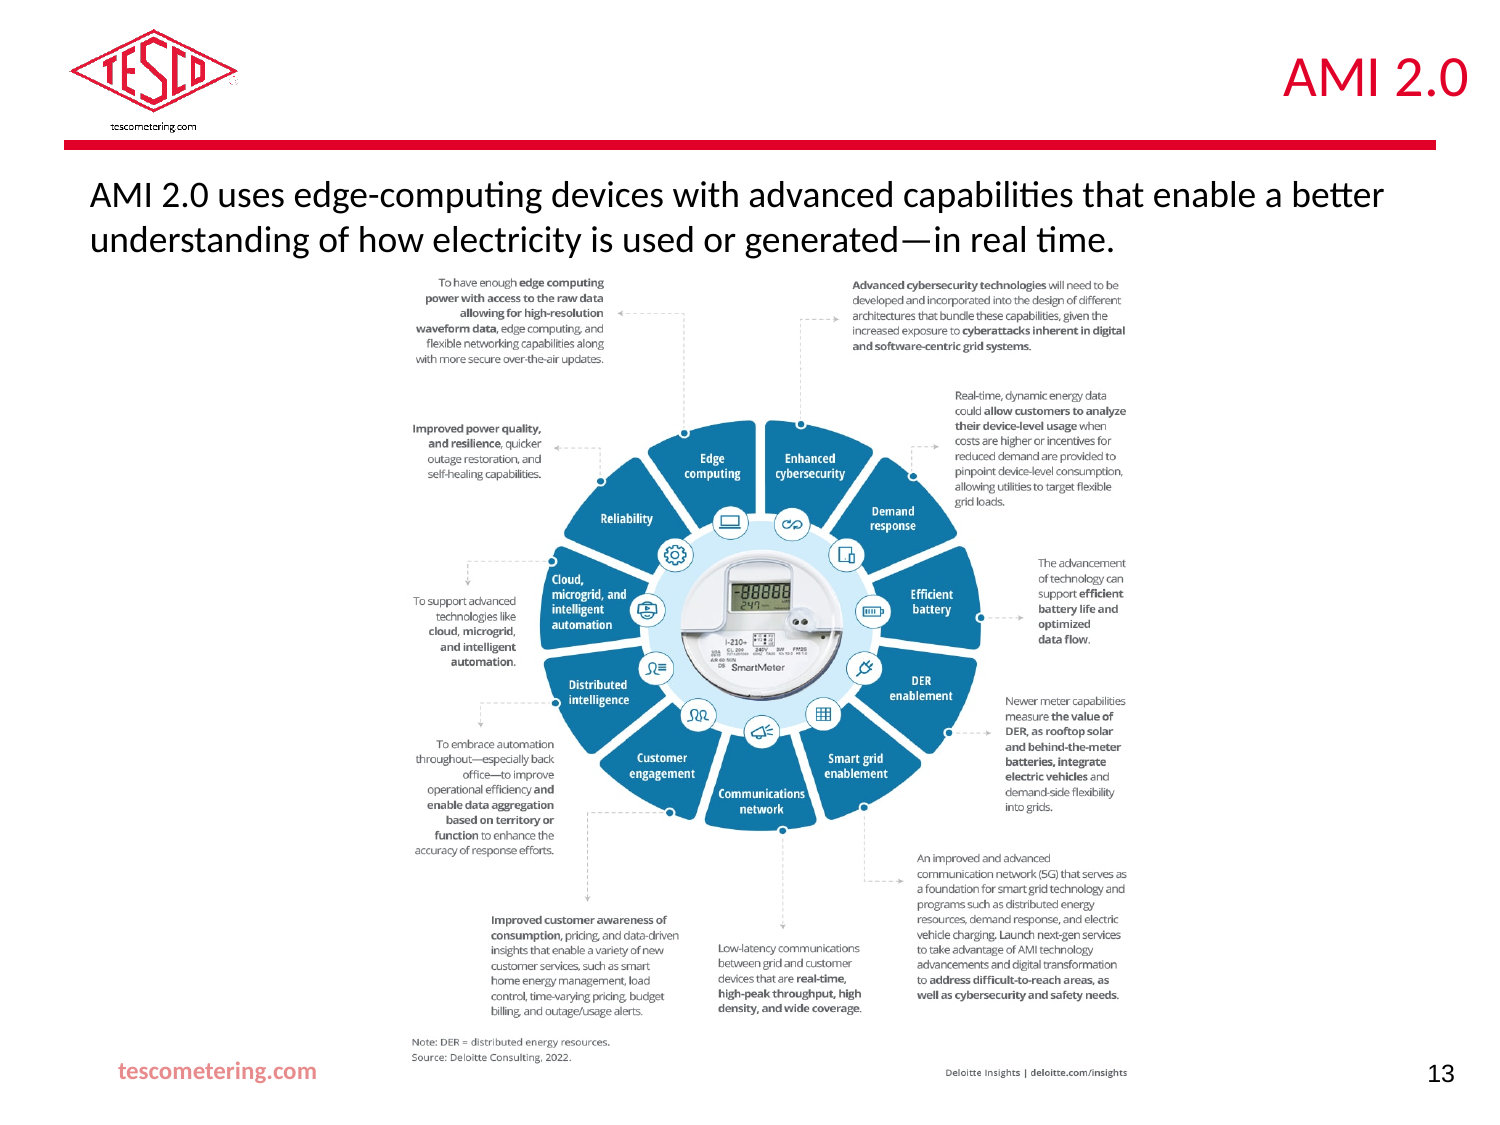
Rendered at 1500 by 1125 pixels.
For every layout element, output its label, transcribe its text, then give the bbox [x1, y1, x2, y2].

picture [406, 268, 1132, 1088]
picture [69, 29, 175, 133]
text_box AMI 2.0 uses edge-computing devices with advanced capabilities that enable a better understanding of how electricity is used or generated—in real time. [75, 162, 1463, 268]
title AMI 2.0 [175, 22, 1484, 134]
footer tescometering.com [103, 1039, 610, 1100]
